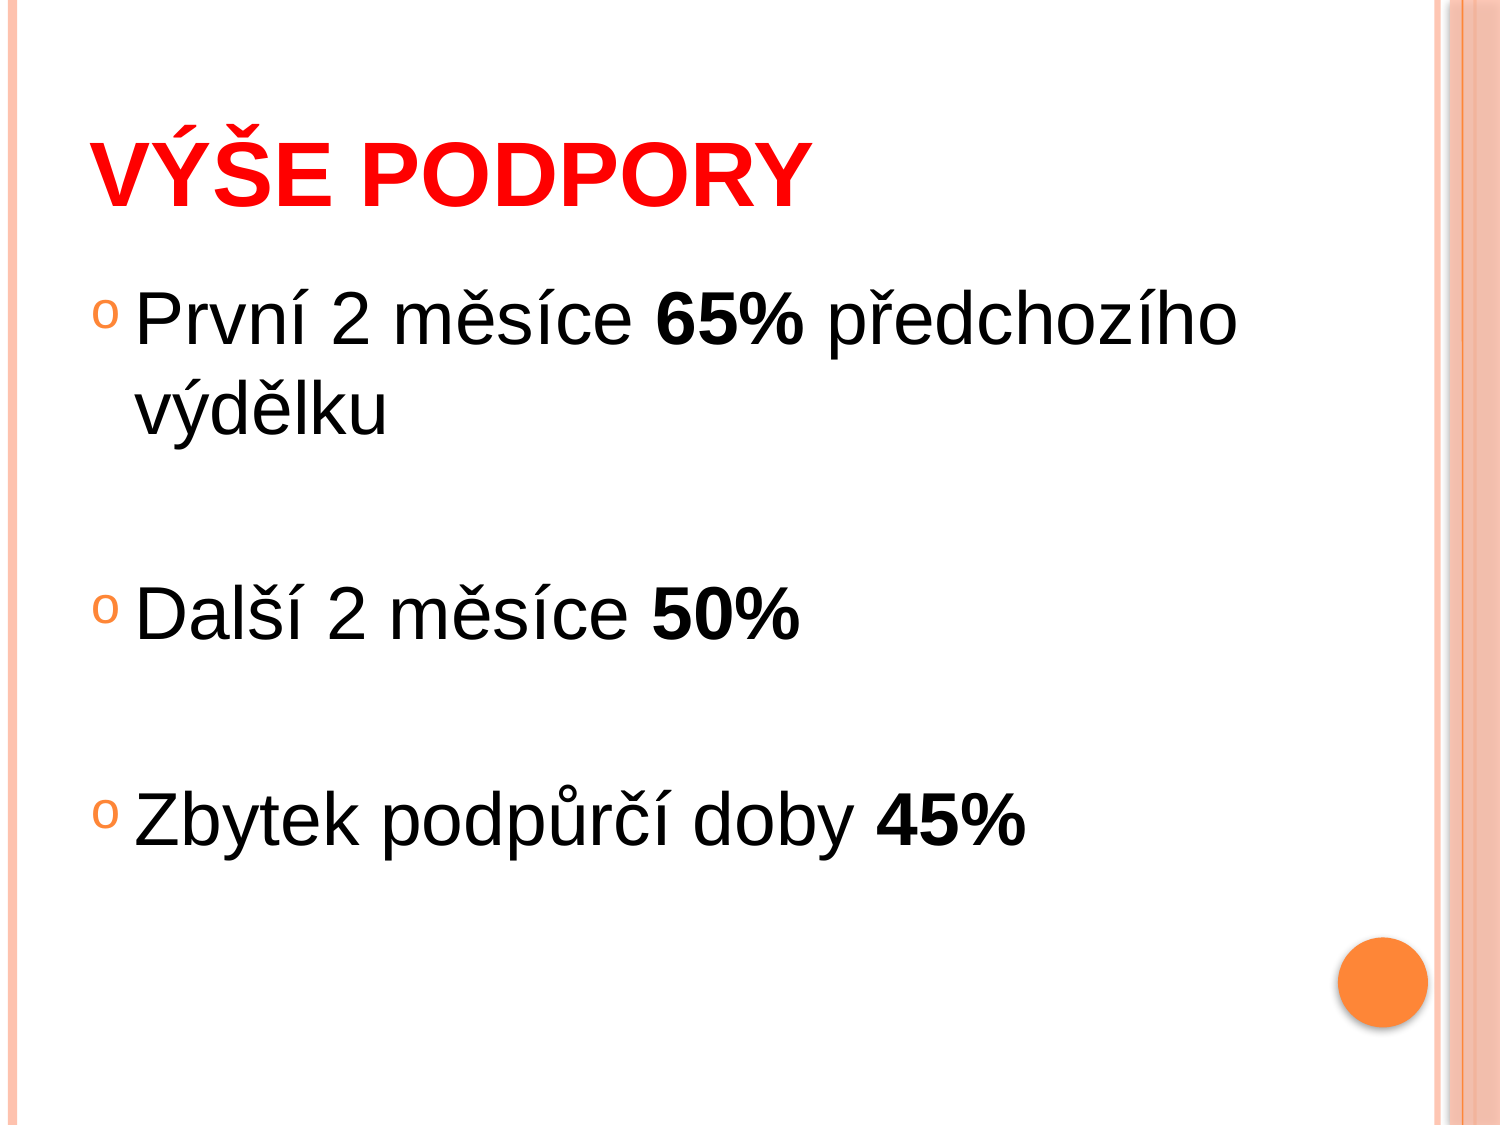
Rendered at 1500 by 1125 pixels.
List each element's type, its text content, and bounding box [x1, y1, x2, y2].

title Výše podpory [75, 45, 1300, 233]
list První 2 měsíce 65% předchozího výdělku Další 2 měsíce 50% Zbytek podpůrčí doby 45% [75, 262, 1300, 1062]
